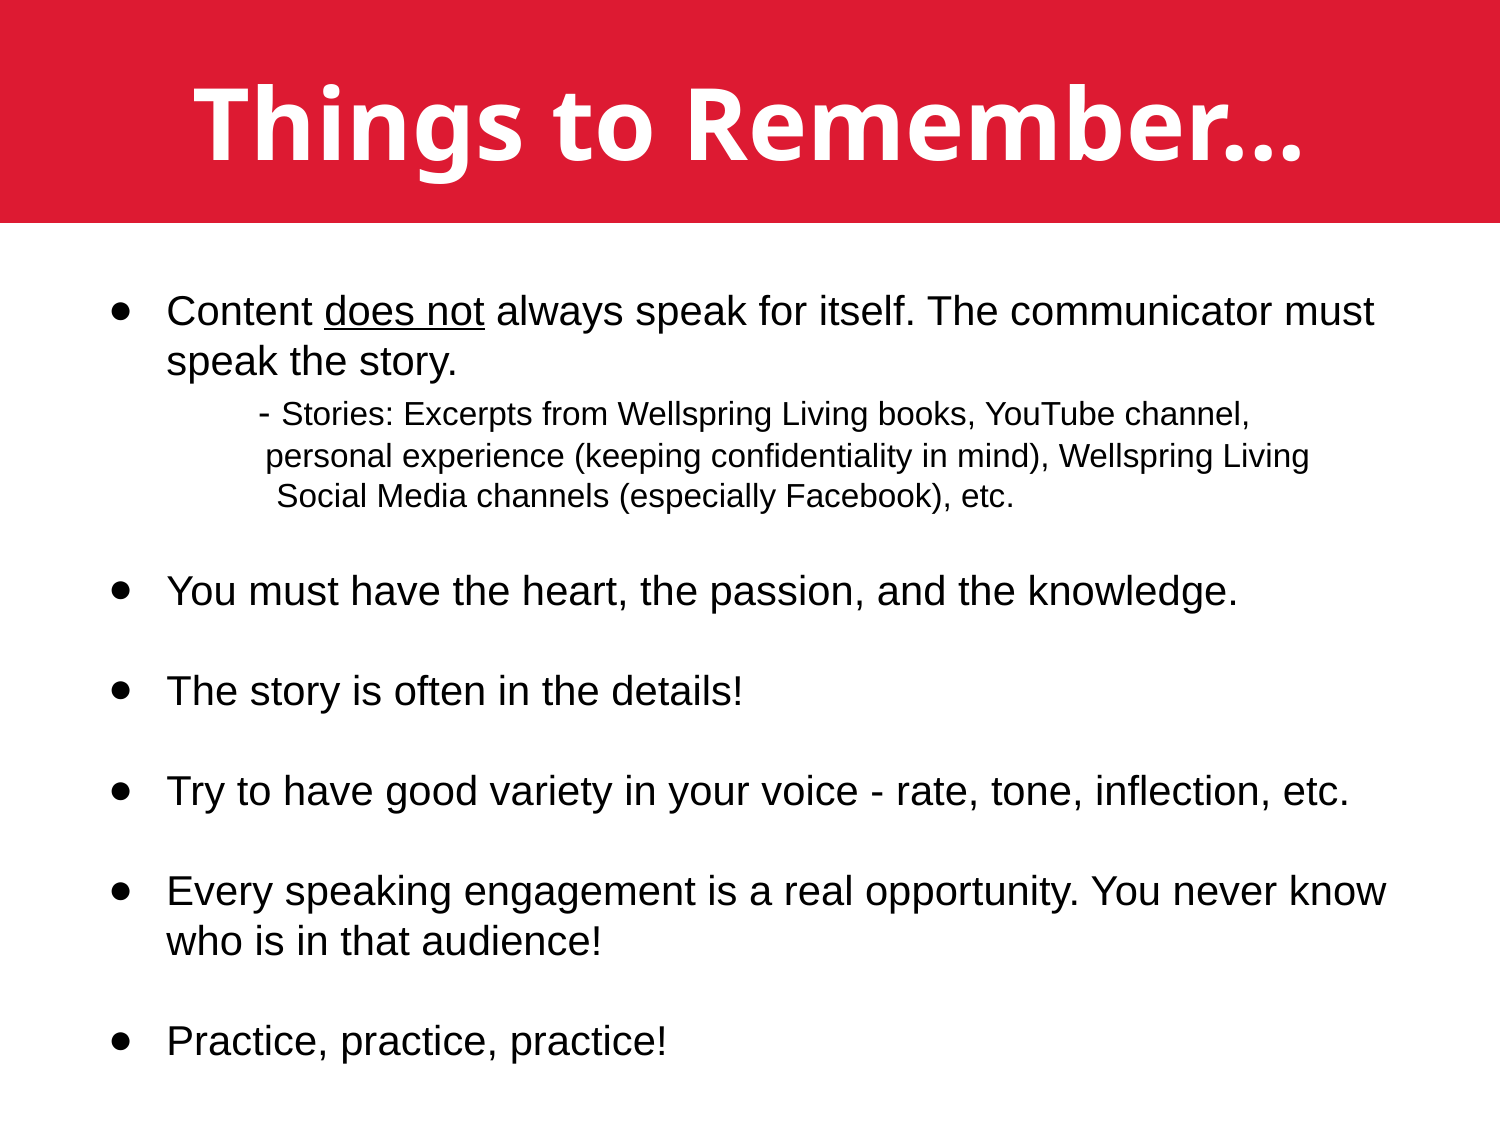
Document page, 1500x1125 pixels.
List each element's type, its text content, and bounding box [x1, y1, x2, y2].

picture [0, 0, 1500, 223]
text_box Content does not always speak for itself. The communicator must speak the story. - Stories: Excerpts from Wellspring Living books, YouTube channel, personal experience (keeping confidentiality in mind), Wellspring Living Social Media channels (especially Facebook), etc. You must have the heart, the passion, and the knowledge. The story is often in the details! Try to have good variety in your voice - rate, tone, inflection, etc. Every speaking engagement is a real opportunity. You never know who is in that audience! Practice, practice, practice! [79, 277, 1420, 1034]
